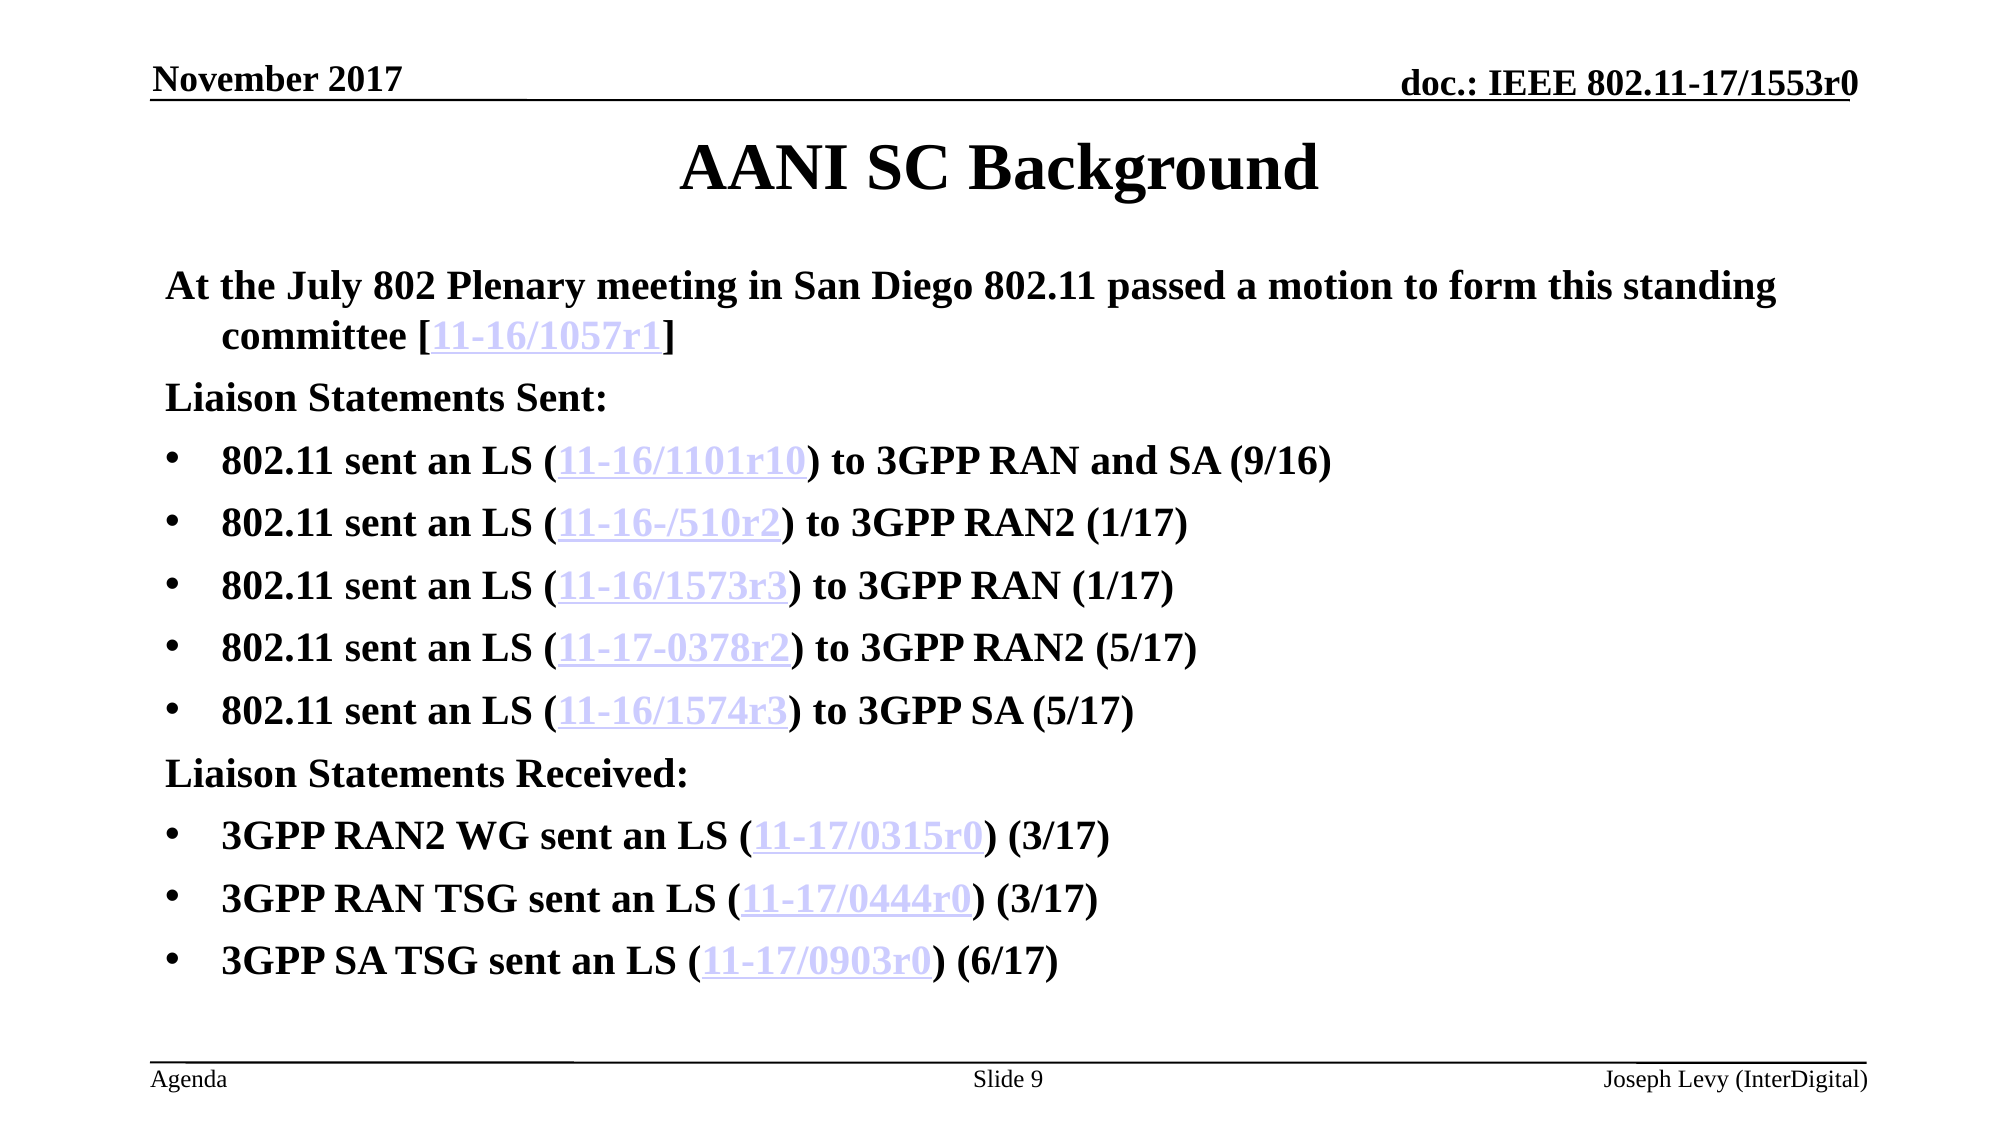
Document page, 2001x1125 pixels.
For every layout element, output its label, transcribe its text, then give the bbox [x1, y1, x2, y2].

footer Joseph Levy (InterDigital) [1171, 1061, 1869, 1093]
list At the July 802 Plenary meeting in San Diego 802.11 passed a motion to form this standing committee [11-16/1057r1] Liaison Statements Sent: 802.11 sent an LS (11-16/1101r10) to 3GPP RAN and SA (9/16) 802.11 sent an LS (11-16-/510r2) to 3GPP RAN2 (1/17) 802.11 sent an LS (11-16/1573r3) to 3GPP RAN (1/17) 802.11 sent an LS (11-17-0378r2) to 3GPP RAN2 (5/17) 802.11 sent an LS (11-16/1574r3) to 3GPP SA (5/17) Liaison Statements Received: 3GPP RAN2 WG sent an LS (11-17/0315r0) (3/17) 3GPP RAN TSG sent an LS (11-17/0444r0) (3/17) 3GPP SA TSG sent an LS (11-17/0903r0) (6/17) [149, 249, 1850, 1026]
slide_number Slide 9 [950, 1061, 1067, 1123]
title AANI SC Background [149, 112, 1850, 213]
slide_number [152, 54, 563, 100]
